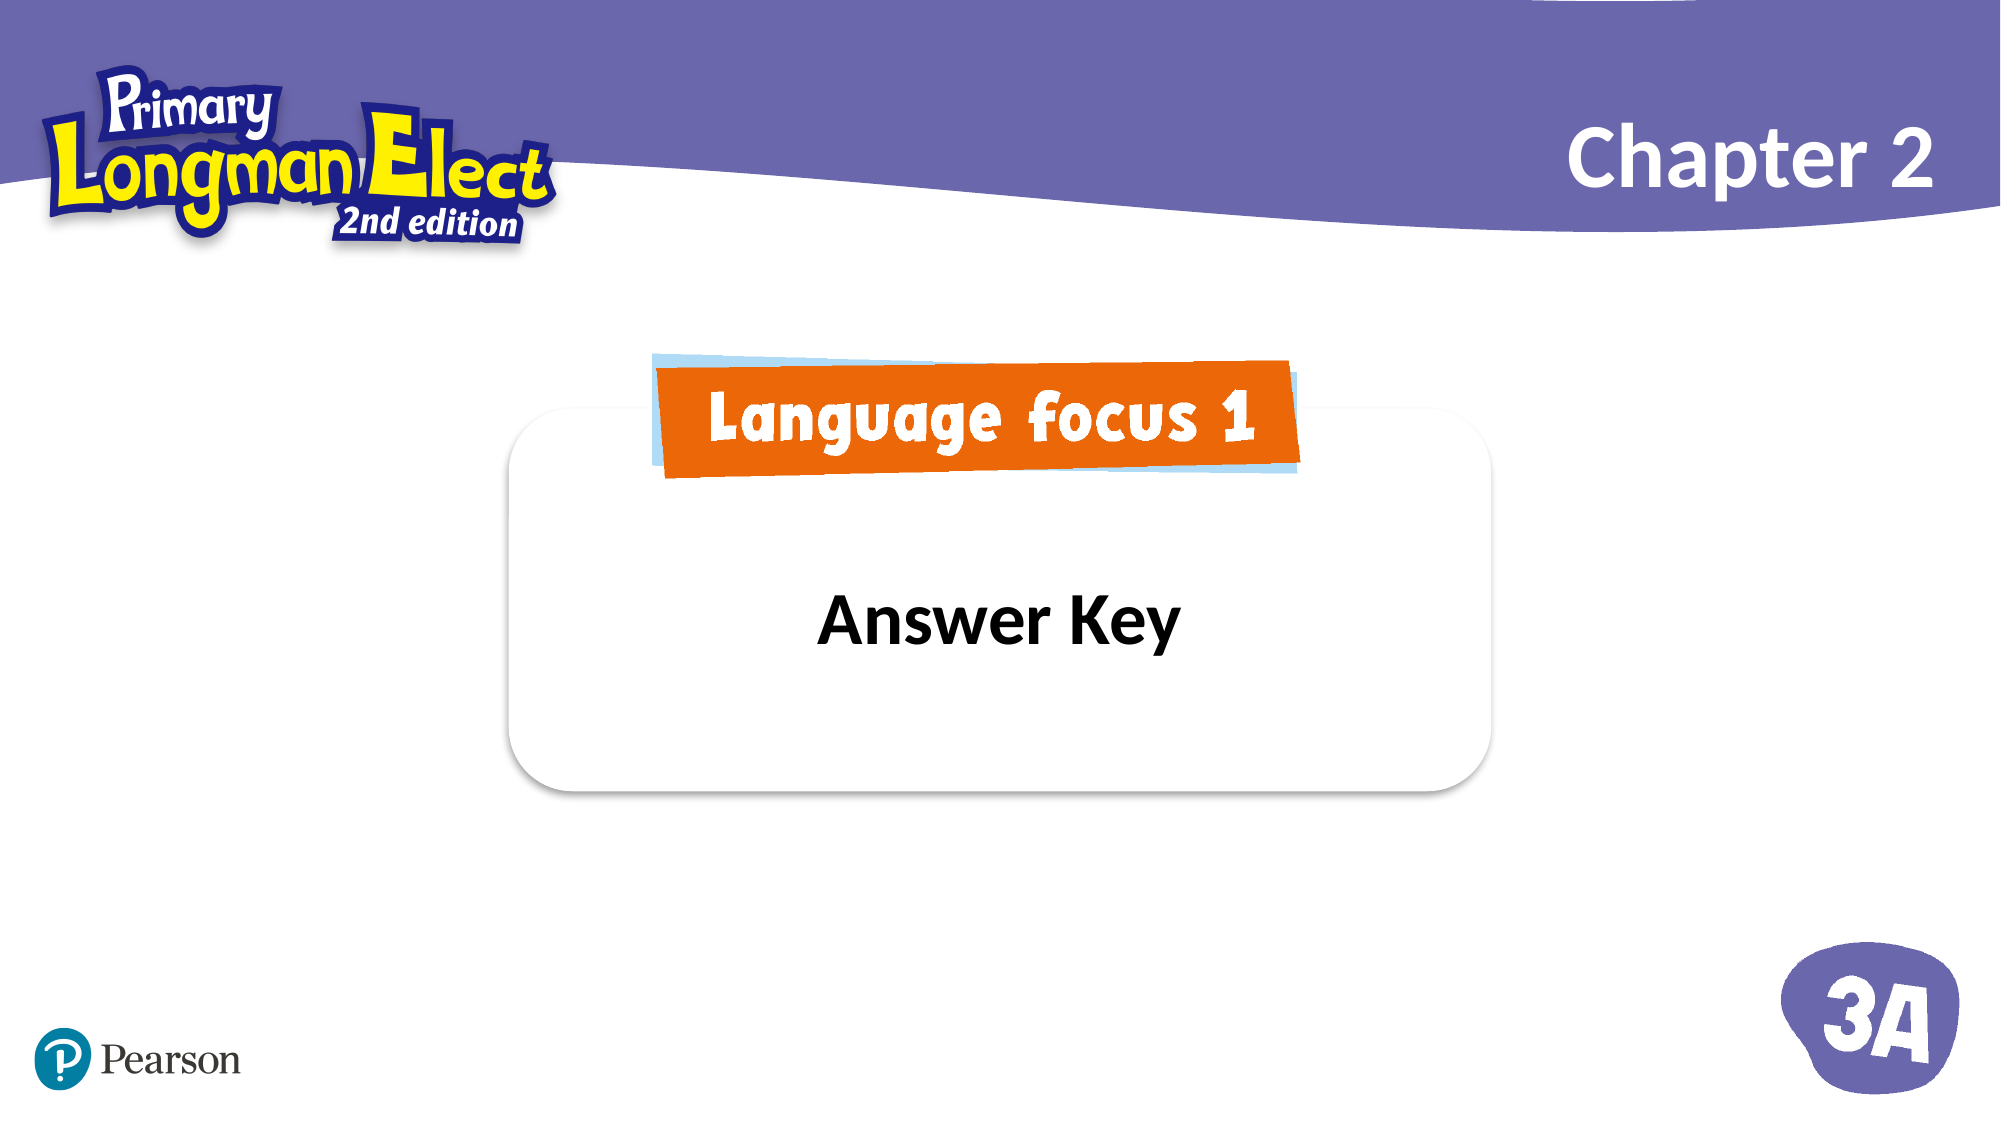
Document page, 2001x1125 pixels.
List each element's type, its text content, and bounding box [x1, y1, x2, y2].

picture [6, 999, 269, 1119]
text_box Answer Key [802, 562, 1197, 668]
picture [648, 350, 1301, 483]
picture [25, 56, 573, 268]
text_box Chapter 2 [1553, 88, 1959, 214]
picture [1780, 941, 1960, 1095]
